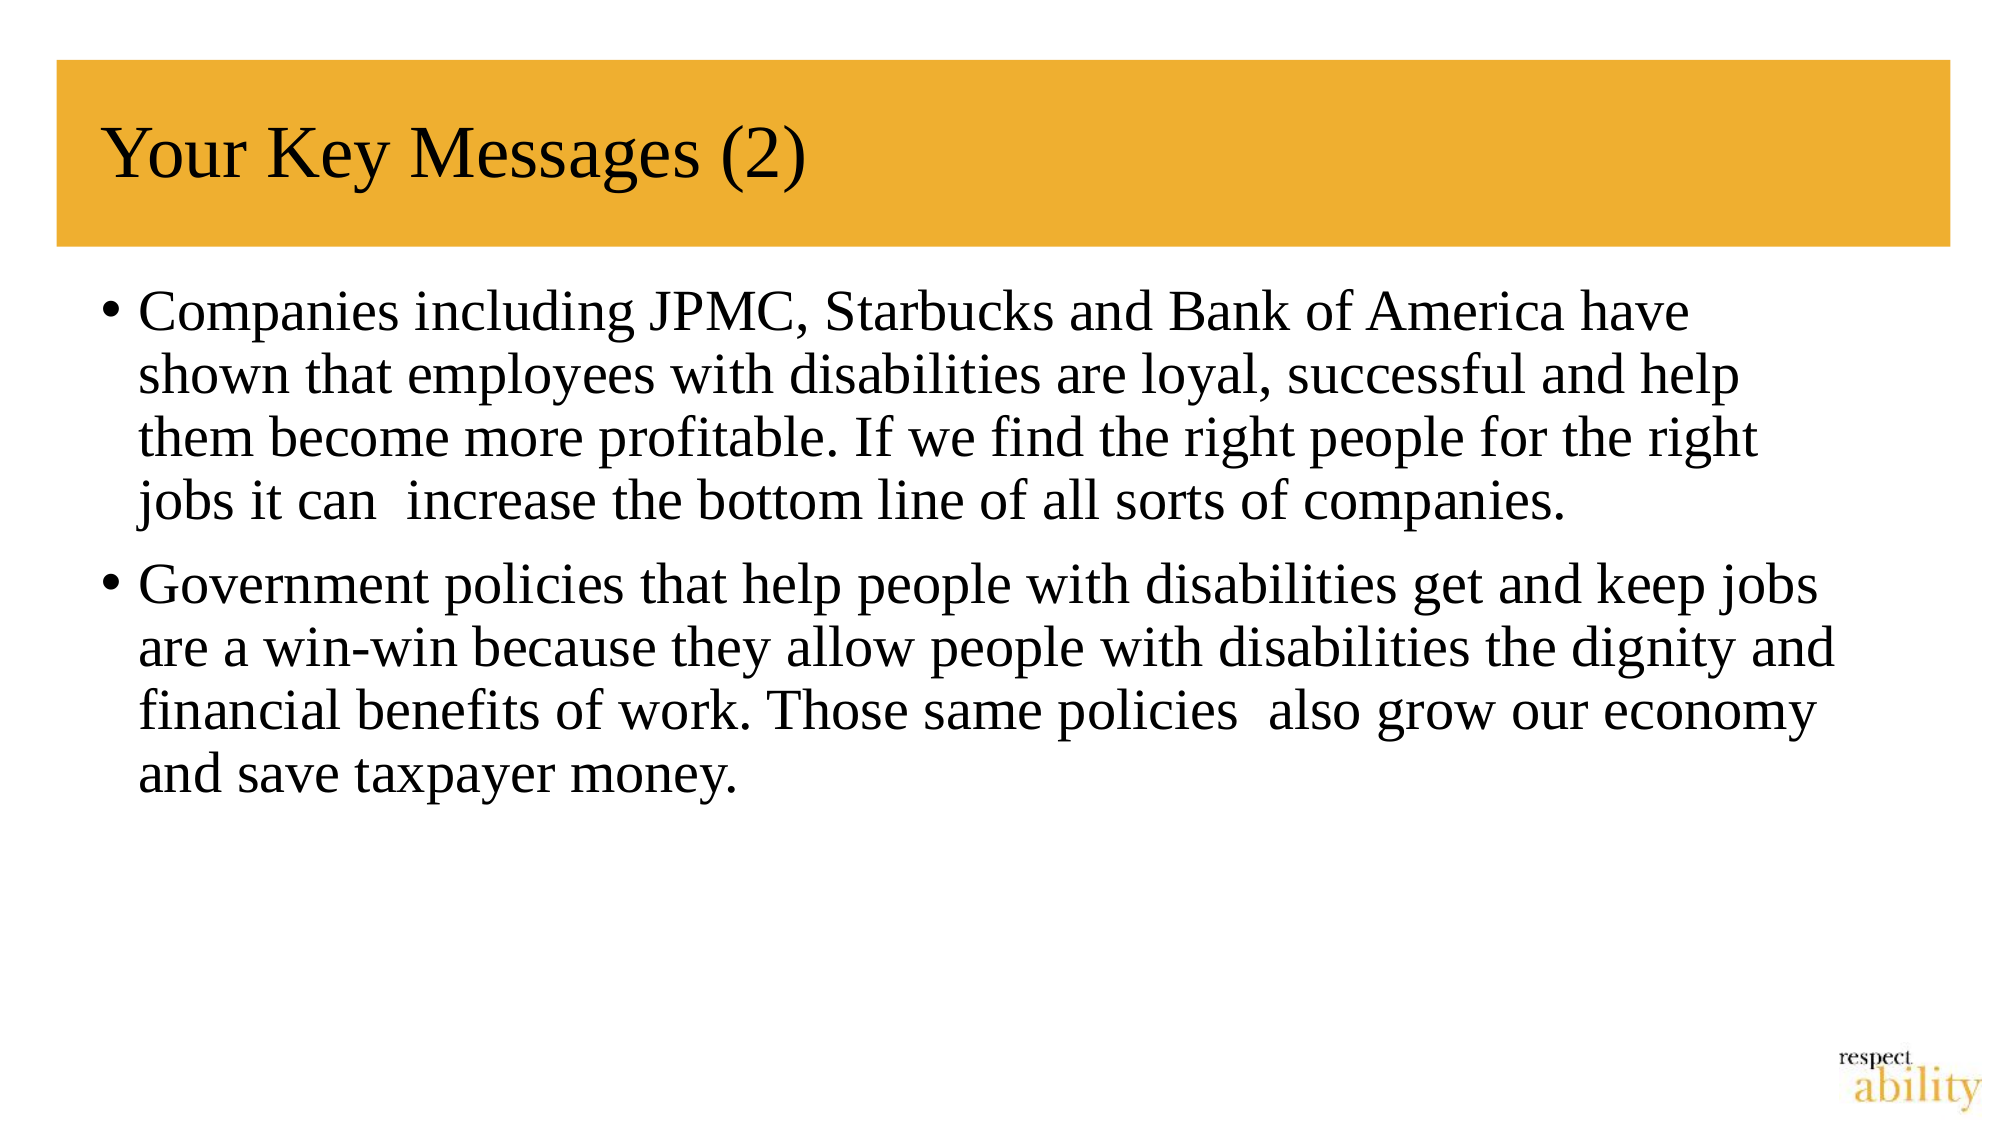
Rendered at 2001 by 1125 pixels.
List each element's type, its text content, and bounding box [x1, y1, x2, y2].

list Companies including JPMC, Starbucks and Bank of America have shown that employees with disabilities are loyal, successful and help them become more profitable. If we find the right people for the right jobs it can increase the bottom line of all sorts of companies. Government policies that help people with disabilities get and keep jobs are a win-win because they allow people with disabilities the dignity and financial benefits of work. Those same policies also grow our economy and save taxpayer money. [85, 273, 1863, 1081]
picture [1839, 1042, 1982, 1120]
title Your Key Messages (2) [85, 59, 1811, 247]
